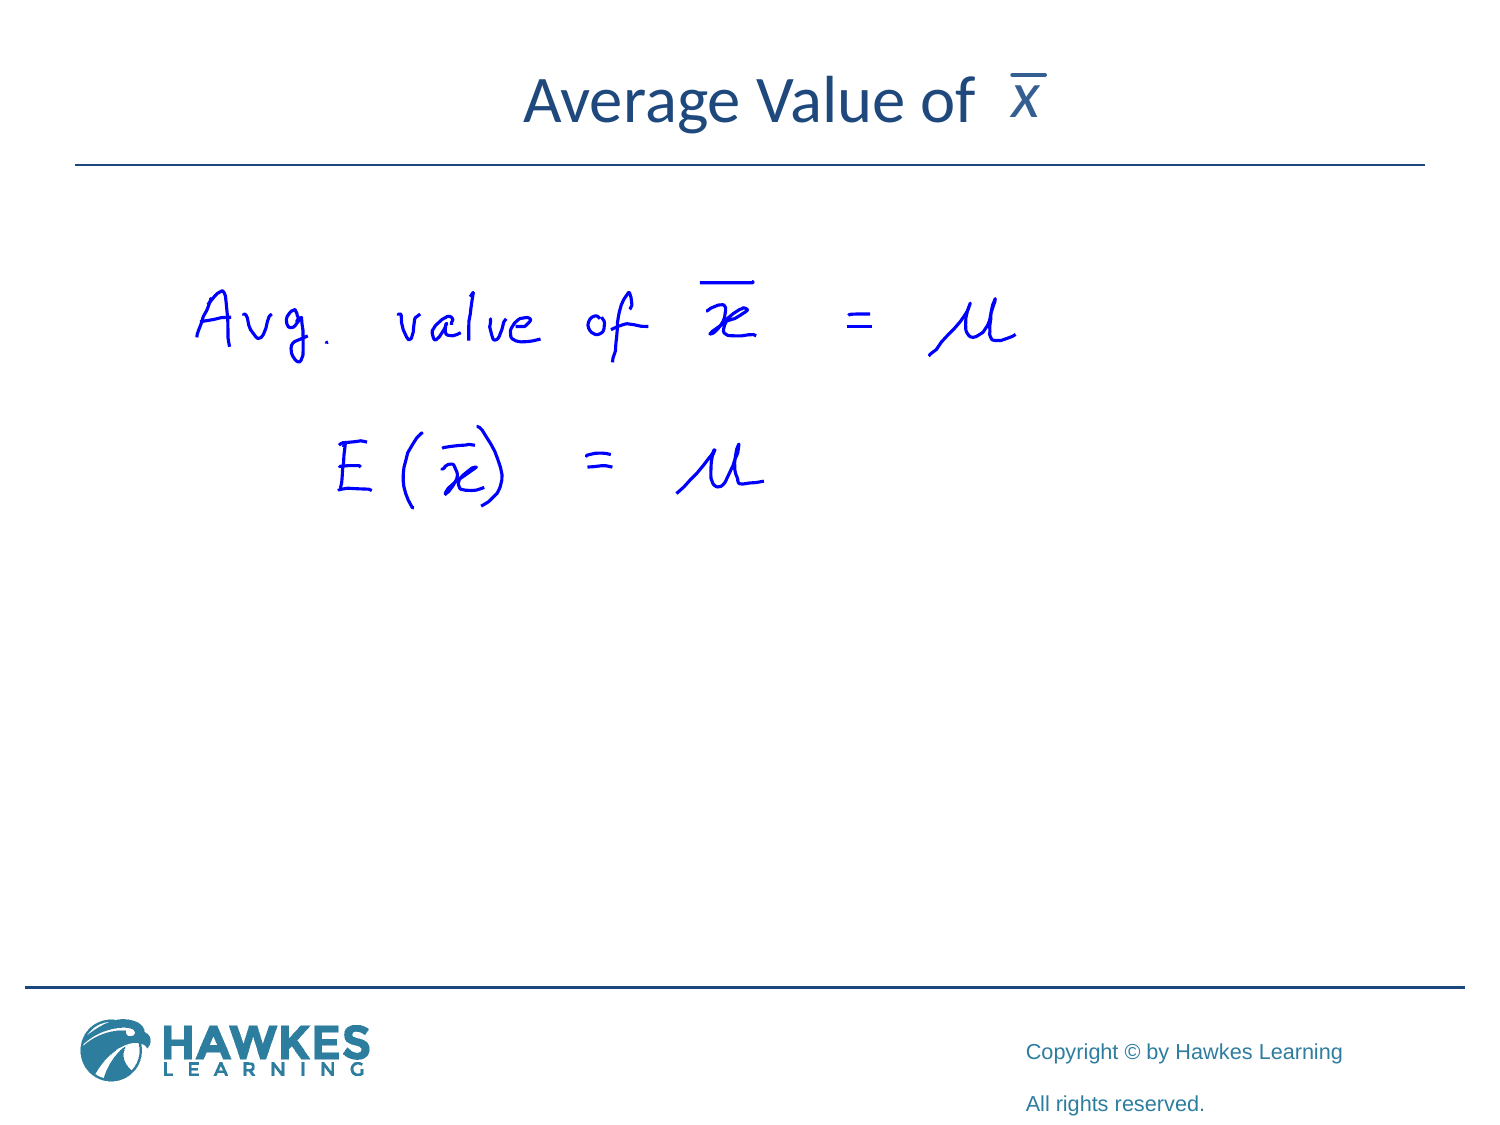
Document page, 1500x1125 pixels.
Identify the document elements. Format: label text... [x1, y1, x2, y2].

picture [75, 1012, 375, 1088]
text_box [928, 297, 1016, 357]
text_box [699, 280, 757, 337]
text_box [846, 313, 873, 327]
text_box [586, 452, 613, 468]
title Average Value of [75, 29, 1425, 180]
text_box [196, 290, 329, 363]
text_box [398, 292, 541, 343]
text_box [1005, 67, 1051, 123]
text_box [441, 426, 503, 507]
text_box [587, 292, 649, 363]
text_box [338, 432, 422, 509]
text_box [675, 443, 765, 495]
